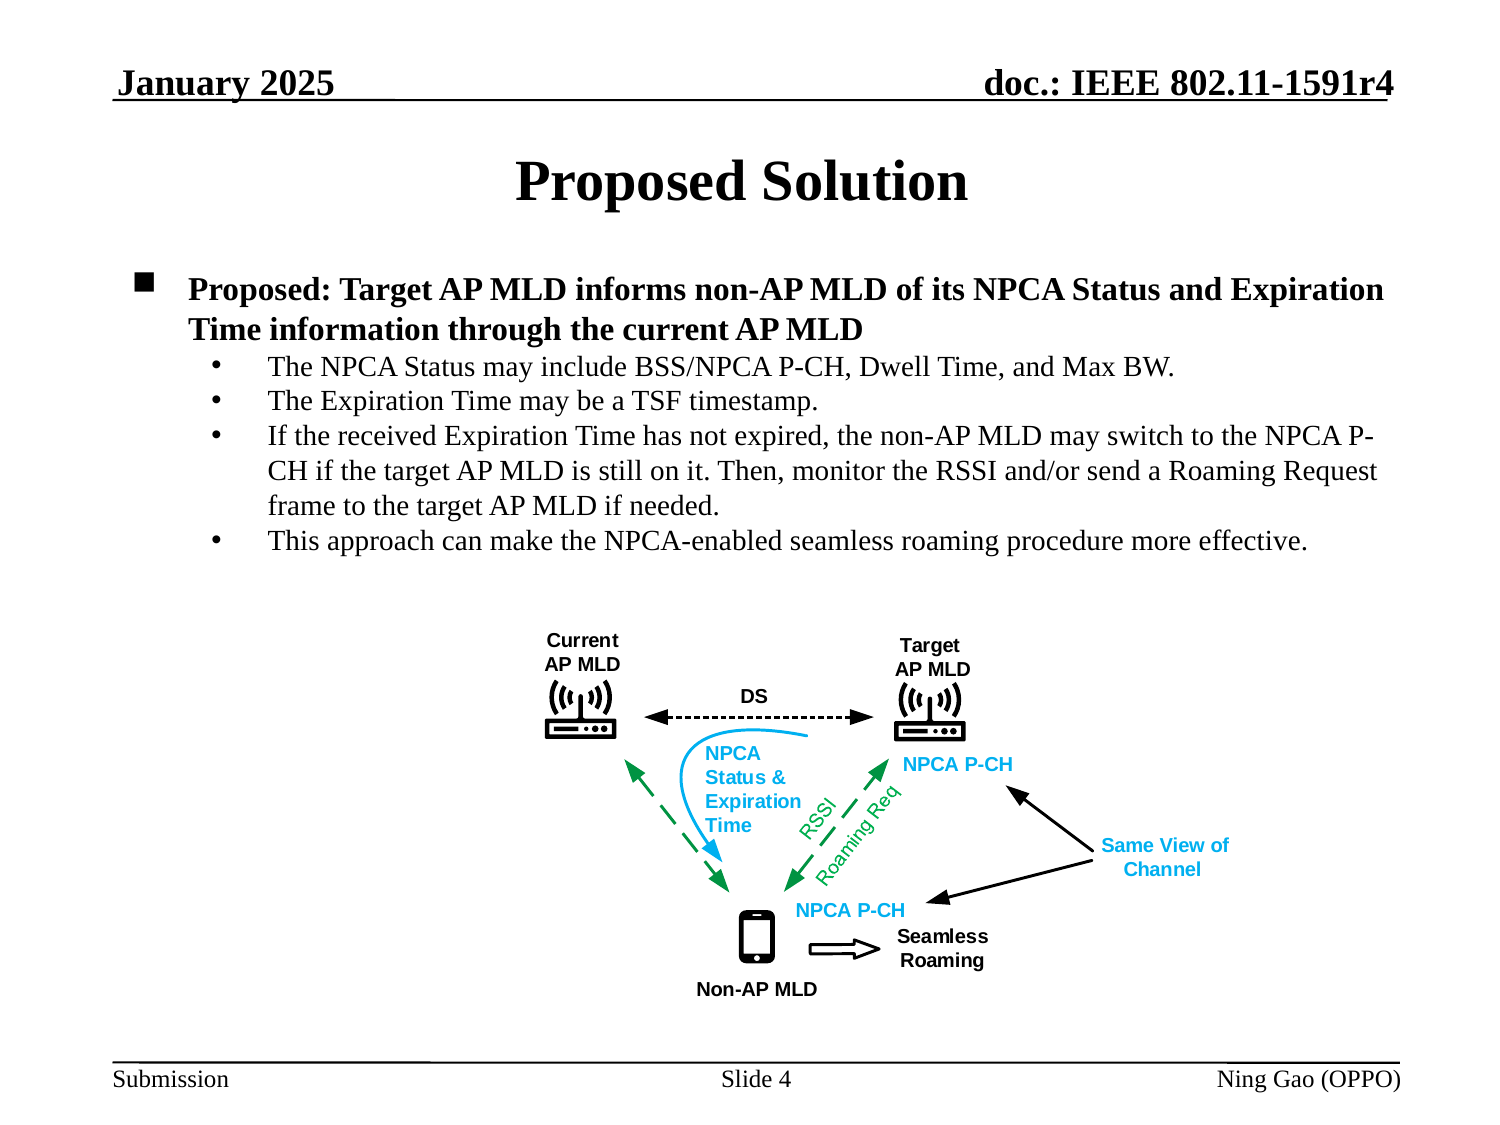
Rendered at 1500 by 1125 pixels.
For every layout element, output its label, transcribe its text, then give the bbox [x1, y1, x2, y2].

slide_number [116, 58, 507, 104]
footer Ning Gao (OPPO) [1031, 1061, 1402, 1093]
title Proposed Solution [111, 136, 1388, 217]
picture [531, 621, 1247, 1012]
text_box Proposed: Target AP MLD informs non-AP MLD of its NPCA Status and Expiration Time information through the current AP MLD The NPCA Status may include BSS/NPCA P-CH, Dwell Time, and Max BW. The Expiration Time may be a TSF timestamp. If the received Expiration Time has not expired, the non-AP MLD may switch to the NPCA P-CH if the target AP MLD is still on it. Then, monitor the RSSI and/or send a Roaming Request frame to the target AP MLD if needed. This approach can make the NPCA-enabled seamless roaming procedure more effective. [117, 259, 1402, 644]
slide_number Slide 4 [712, 1061, 800, 1123]
